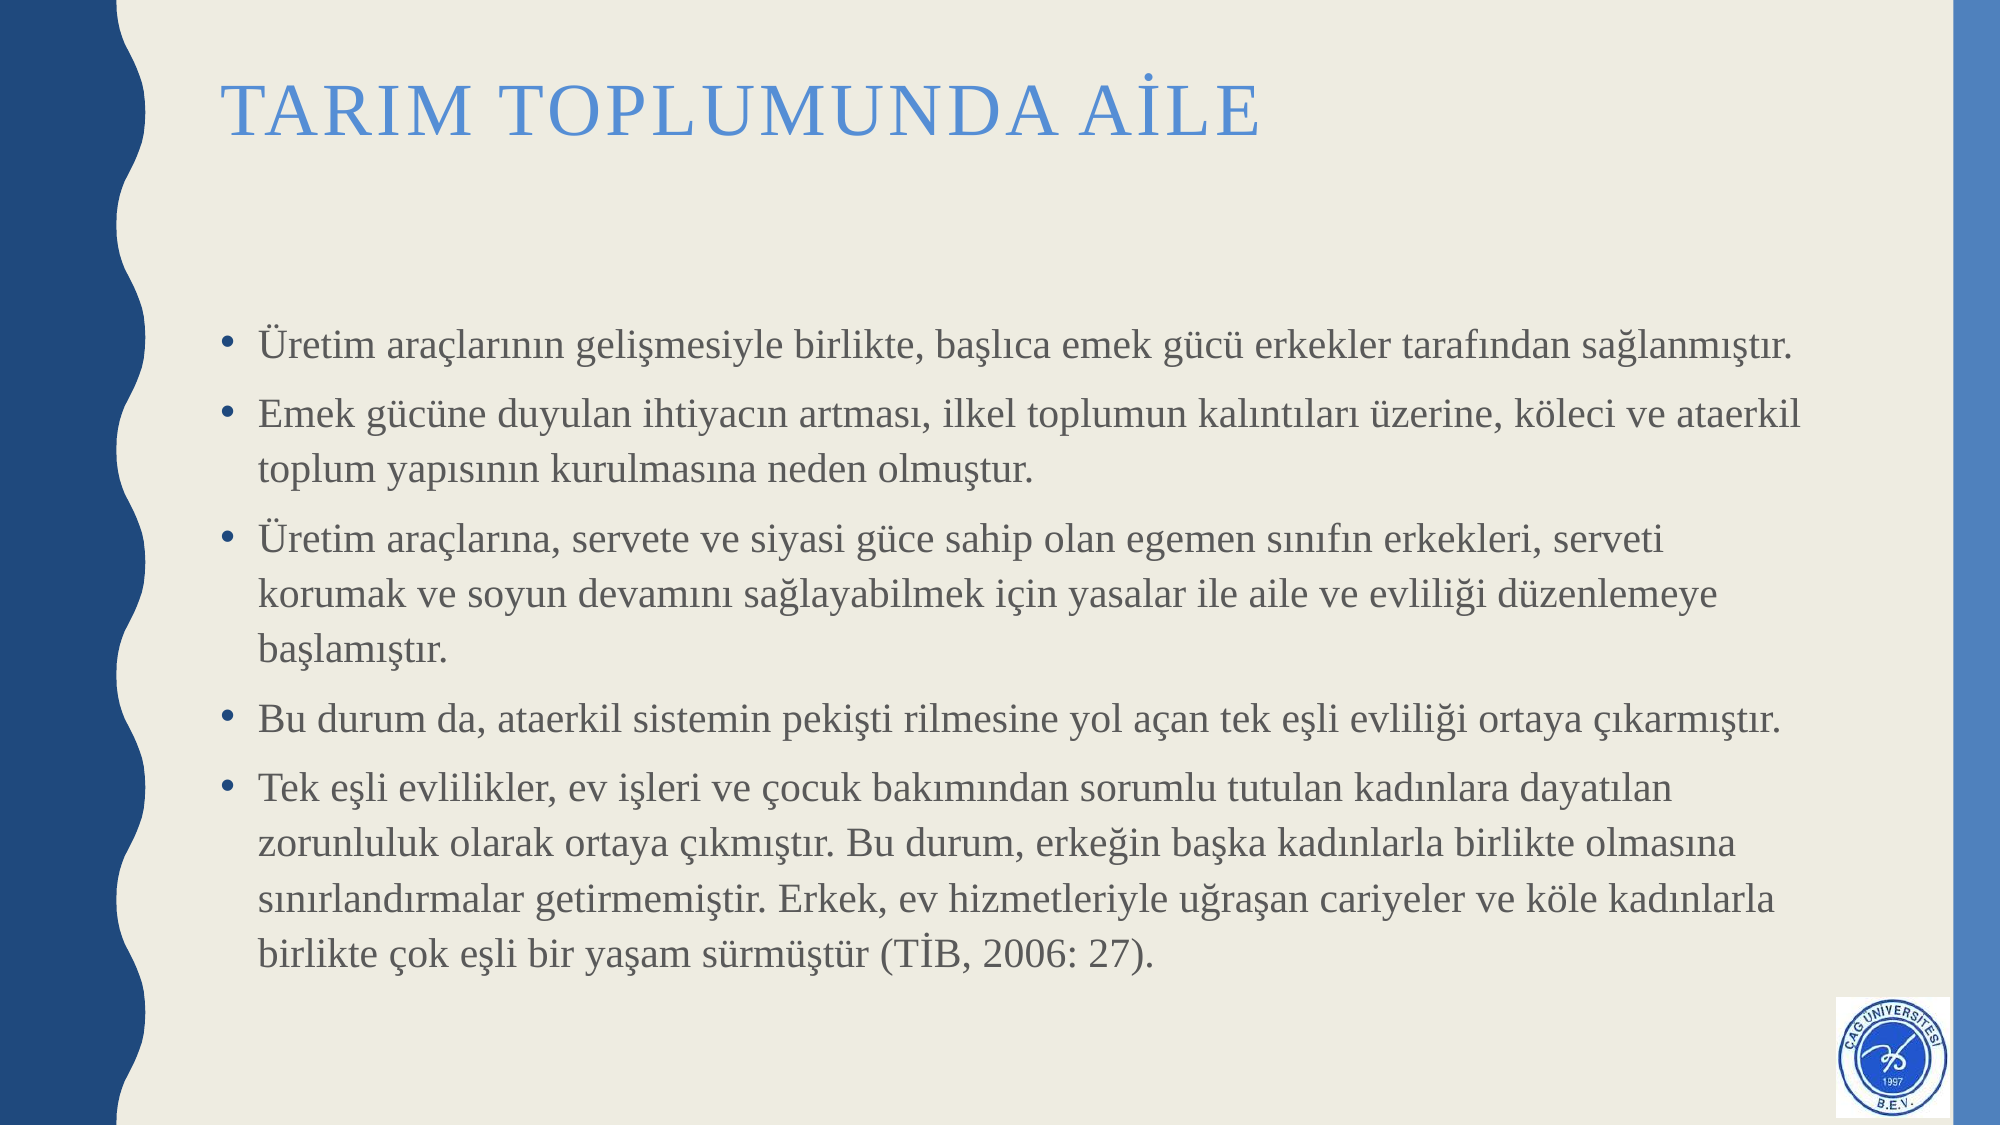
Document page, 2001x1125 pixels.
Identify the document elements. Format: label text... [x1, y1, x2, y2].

title Tarım toplumunda aile [205, 62, 1875, 308]
list Üretim araçlarının gelişmesiyle birlikte, başlıca emek gücü erkekler tarafından sağlanmıştır. Emek gücüne duyulan ihtiyacın artması, ilkel toplumun kalıntıları üzerine, köleci ve ataerkil toplum yapısının kurulmasına neden olmuştur. Üretim araçlarına, servete ve siyasi güce sahip olan egemen sınıfın erkekleri, serveti korumak ve soyun devamını sağlayabilmek için yasalar ile aile ve evliliği düzenlemeye başlamıştır. Bu durum da, ataerkil sistemin pekişti rilmesine yol açan tek eşli evliliği ortaya çıkarmıştır. Tek eşli evlilikler, ev işleri ve çocuk bakımından sorumlu tutulan kadınlara dayatılan zorunluluk olarak ortaya çıkmıştır. Bu durum, erkeğin başka kadınlarla birlikte olmasına sınırlandırmalar getirmemiştir. Erkek, ev hizmetleriyle uğraşan cariyeler ve köle kadınlarla birlikte çok eşli bir yaşam sürmüştür (TİB, 2006: 27). [205, 304, 1837, 993]
picture [1836, 997, 1950, 1118]
